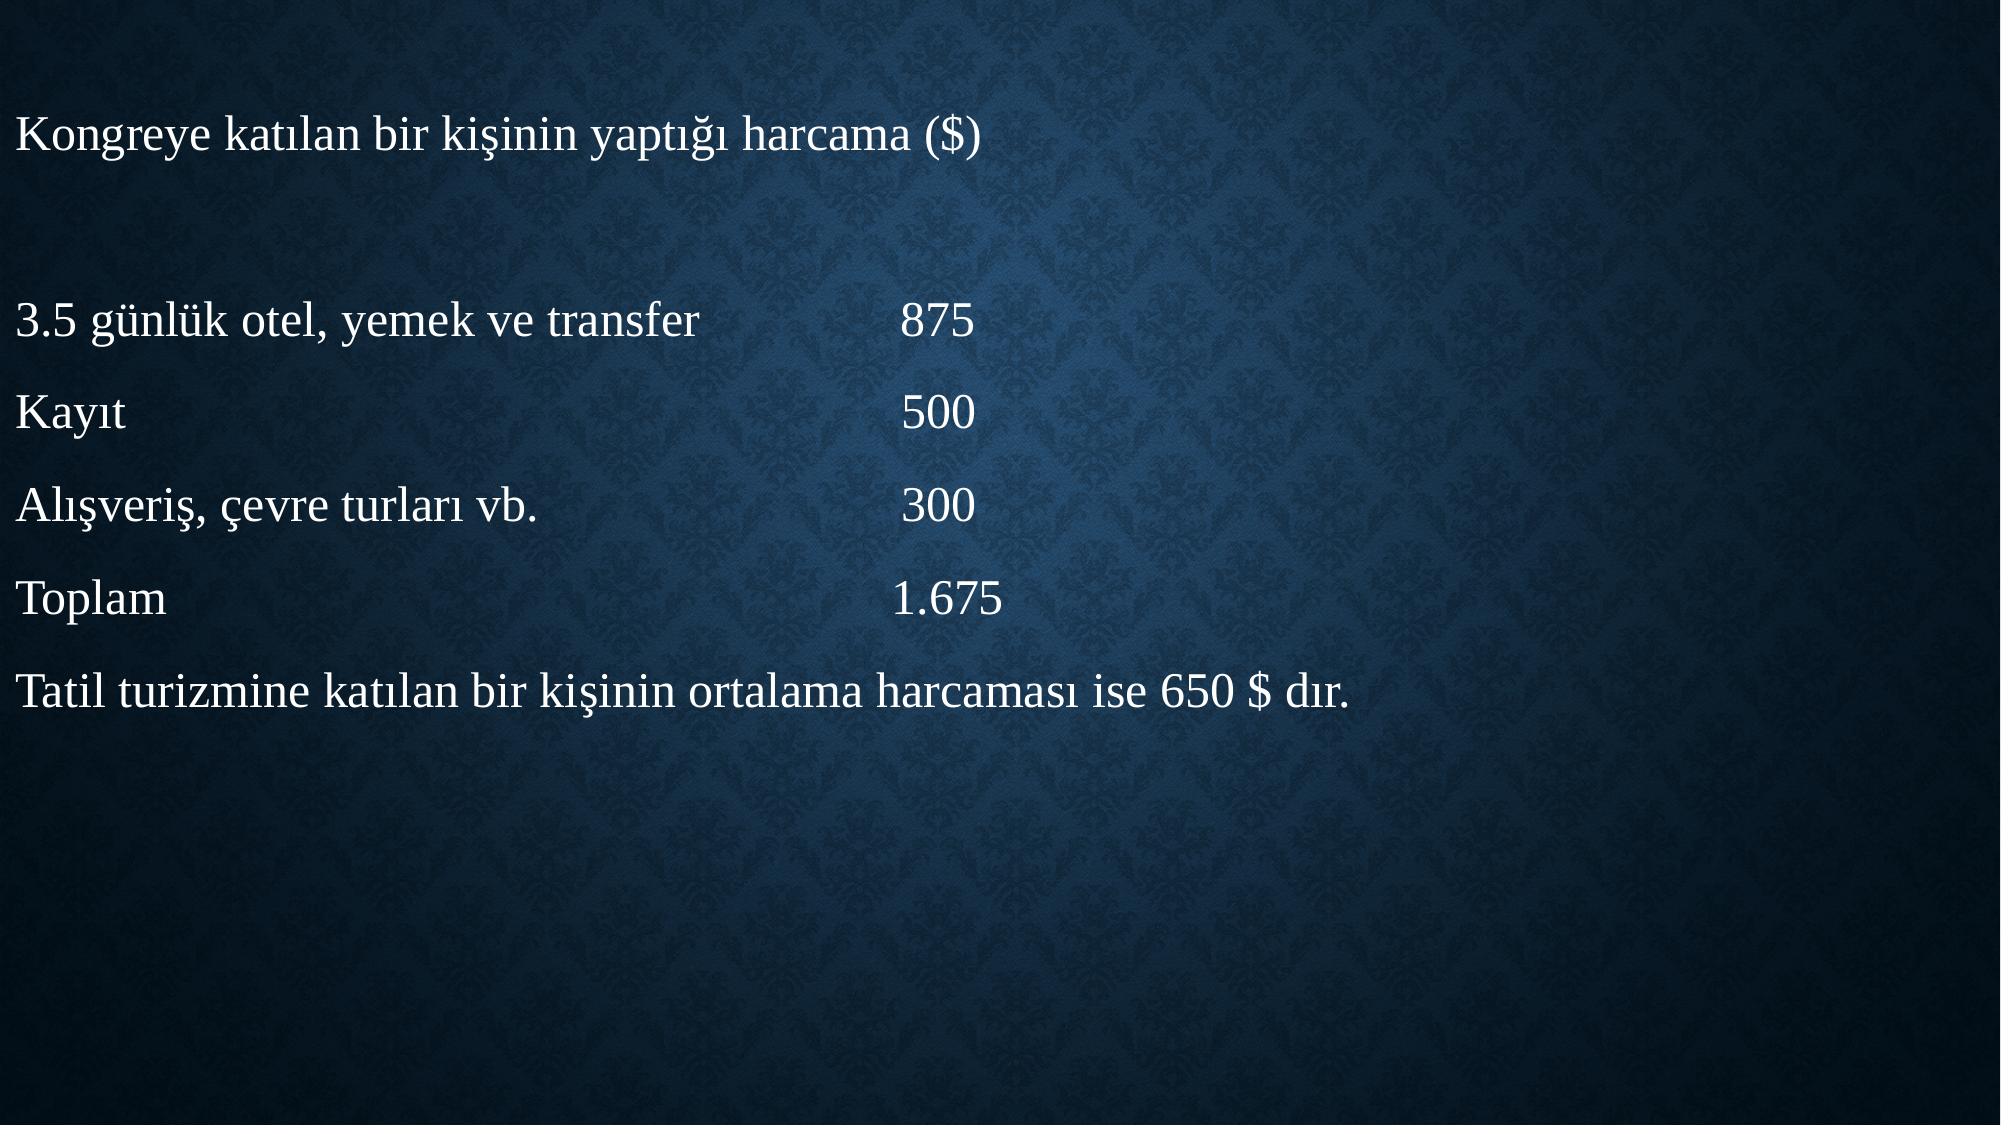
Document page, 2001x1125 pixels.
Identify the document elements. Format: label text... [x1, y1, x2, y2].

list Kongreye katılan bir kişinin yaptığı harcama ($) 3.5 günlük otel, yemek ve transfer 875 Kayıt 500 Alışveriş, çevre turları vb. 300 Toplam 1.675 Tatil turizmine katılan bir kişinin ortalama harcaması ise 650 $ dır. [0, 0, 2000, 1125]
